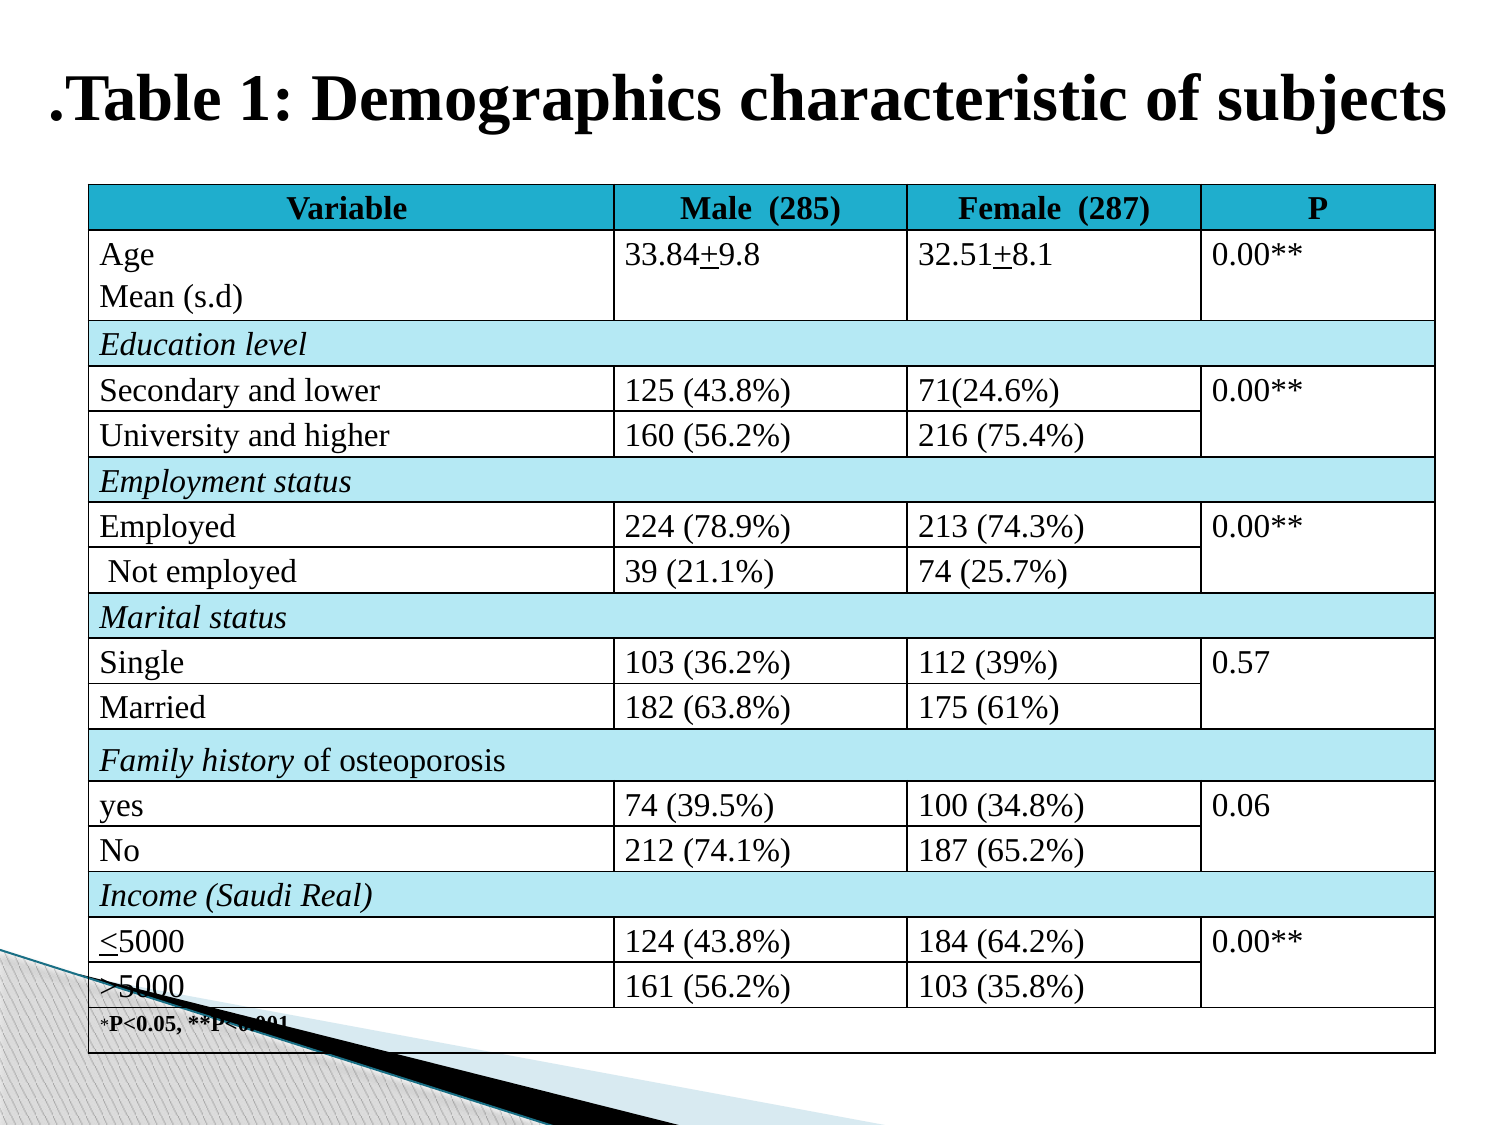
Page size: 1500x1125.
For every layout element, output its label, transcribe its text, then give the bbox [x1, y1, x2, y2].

table_cell 212 (74.1%) [615, 827, 906, 871]
table_cell Employment status [89, 458, 1434, 501]
table_cell 71(24.6%) [908, 367, 1200, 410]
table_cell 124 (43.8%) [615, 918, 906, 961]
table_cell 0.00** [1202, 231, 1434, 320]
title Table 1: Demographics characteristic of subjects. [0, 0, 1500, 188]
table_cell 125 (43.8%) [615, 367, 906, 410]
table_header Female (287) [908, 185, 1200, 229]
table_cell No [89, 827, 613, 871]
table_cell 160 (56.2%) [615, 412, 906, 456]
table_cell Not employed [89, 548, 613, 592]
table_cell 216 (75.4%) [908, 412, 1200, 456]
table_cell 187 (65.2%) [908, 827, 1200, 871]
table_cell 112 (39%) [908, 639, 1200, 683]
table_cell 182 (63.8%) [615, 684, 906, 728]
table_header Male (285) [615, 185, 906, 229]
table_cell 103 (35.8%) [908, 963, 1200, 1007]
table_cell 74 (25.7%) [908, 548, 1200, 592]
table_cell *P<0.05, **P<0.001 [89, 1008, 1434, 1052]
table_cell Marital status [89, 594, 1434, 637]
table_cell <5000 [89, 918, 613, 961]
table_cell 213 (74.3%) [908, 503, 1200, 546]
table_cell 0.00** [1202, 918, 1434, 1007]
table_cell Age Mean (s.d) [89, 231, 613, 320]
table_cell yes [89, 782, 613, 825]
table_cell 33.84+9.8 [615, 231, 906, 320]
table_cell 103 (36.2%) [615, 639, 906, 683]
table_cell 175 (61%) [908, 684, 1200, 728]
table_cell 224 (78.9%) [615, 503, 906, 546]
table_cell 0.06 [1202, 782, 1434, 871]
table_cell 0.00** [1202, 367, 1434, 456]
table_cell 0.00** [1202, 503, 1434, 592]
table_cell Single [89, 639, 613, 683]
table_cell 39 (21.1%) [615, 548, 906, 592]
table_cell Married [89, 684, 613, 728]
table_cell 74 (39.5%) [615, 782, 906, 825]
table_cell 0.57 [1202, 639, 1434, 728]
table_cell 32.51+8.1 [908, 231, 1200, 320]
table_cell Secondary and lower [89, 367, 613, 410]
table_cell 161 (56.2%) [615, 963, 906, 1007]
table_cell Income (Saudi Real) [89, 872, 1434, 916]
table_cell >5000 [89, 963, 613, 1007]
table_cell Employed [89, 503, 613, 546]
table_header P [1202, 185, 1434, 229]
table_cell University and higher [89, 412, 613, 456]
table_cell 184 (64.2%) [908, 918, 1200, 961]
table_cell 100 (34.8%) [908, 782, 1200, 825]
table_cell Family history of osteoporosis [89, 730, 1434, 780]
table_header Variable [89, 185, 613, 229]
table_cell Education level [89, 321, 1434, 365]
